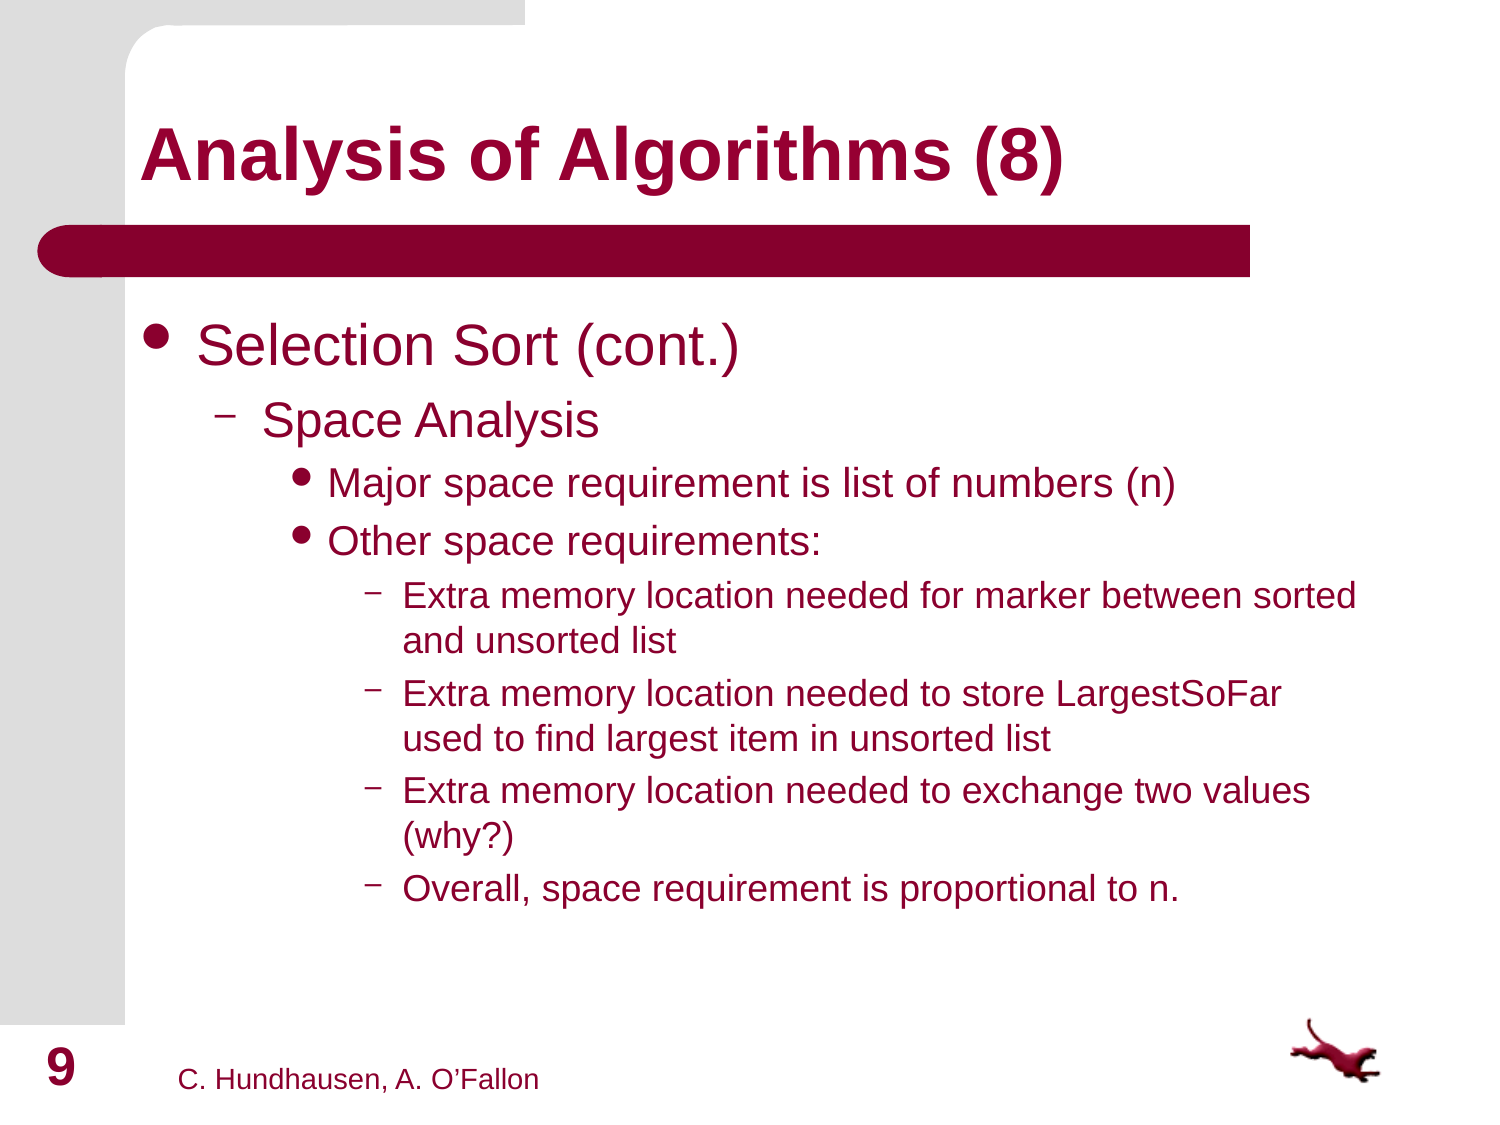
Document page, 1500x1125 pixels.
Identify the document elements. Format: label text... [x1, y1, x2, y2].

slide_number 9 [13, 1023, 111, 1105]
slide_number C. Hundhausen, A. O’Fallon [162, 1025, 725, 1103]
picture [1275, 1012, 1400, 1091]
title Analysis of Algorithms (8) [125, 87, 1425, 225]
list Selection Sort (cont.) Space Analysis Major space requirement is list of numbers (n) Other space requirements: Extra memory location needed for marker between sorted and unsorted list Extra memory location needed to store LargestSoFar used to find largest item in unsorted list Extra memory location needed to exchange two values (why?) Overall, space requirement is proportional to n. [125, 299, 1387, 911]
